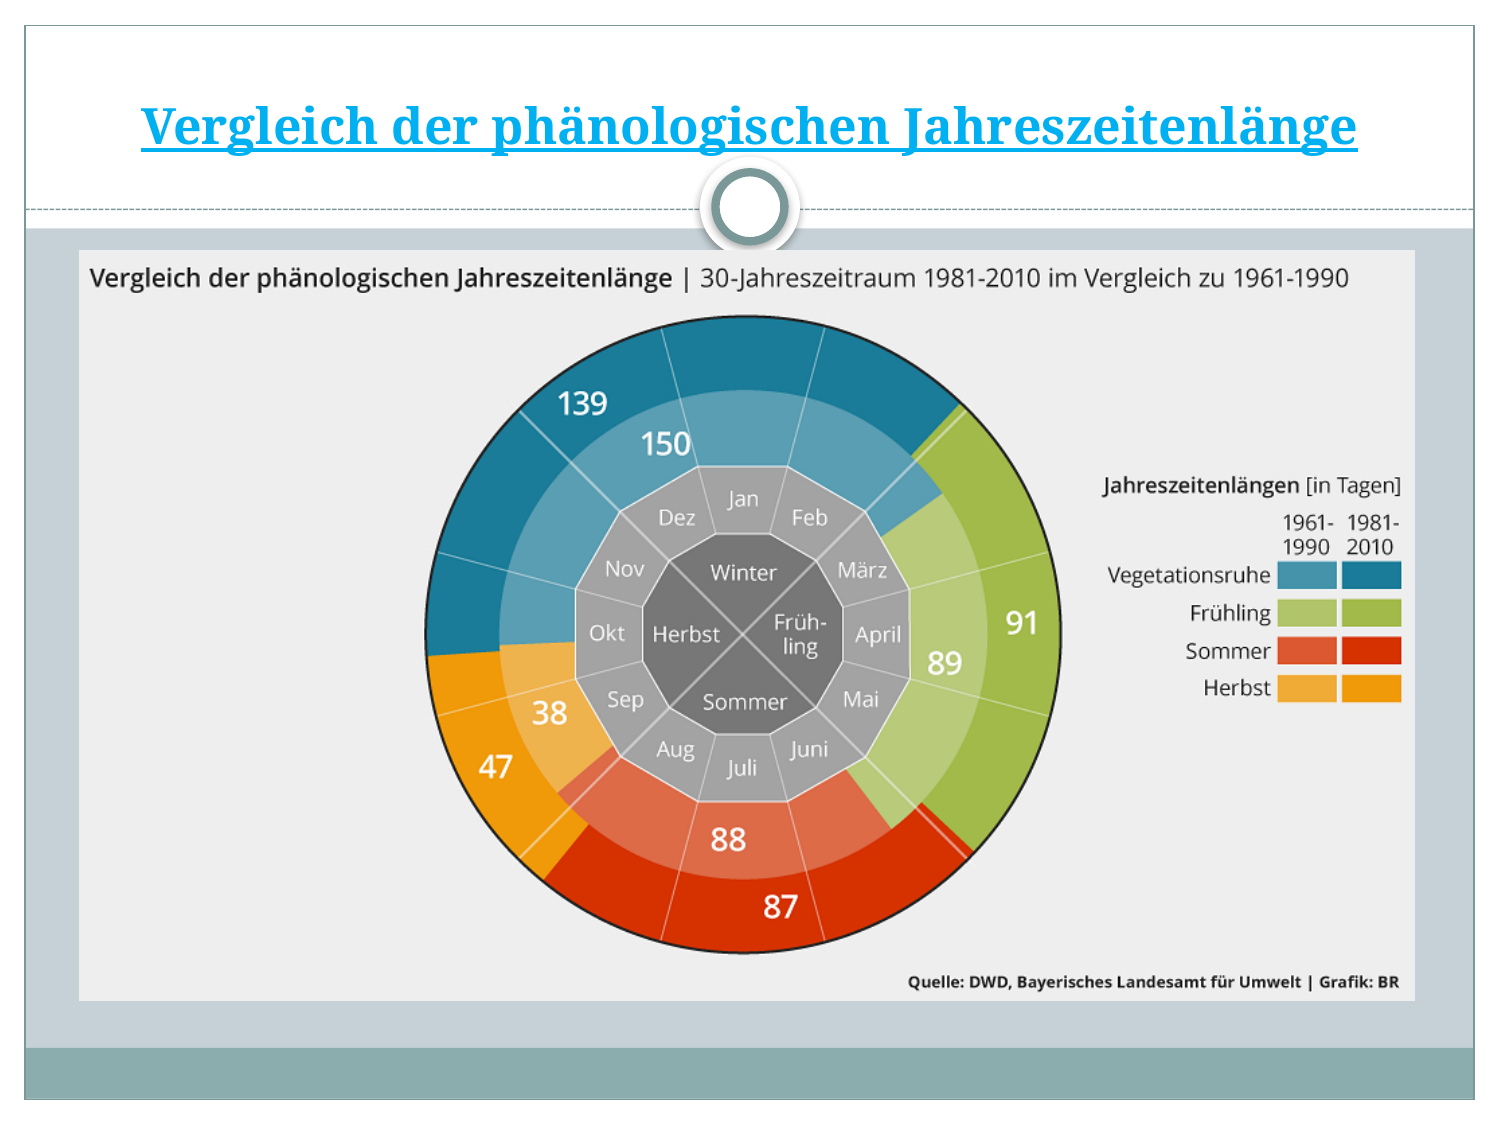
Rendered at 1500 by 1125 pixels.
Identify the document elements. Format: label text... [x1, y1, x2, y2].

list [78, 250, 1416, 1001]
title Vergleich der phänologischen Jahreszeitenlänge [49, 37, 1450, 162]
